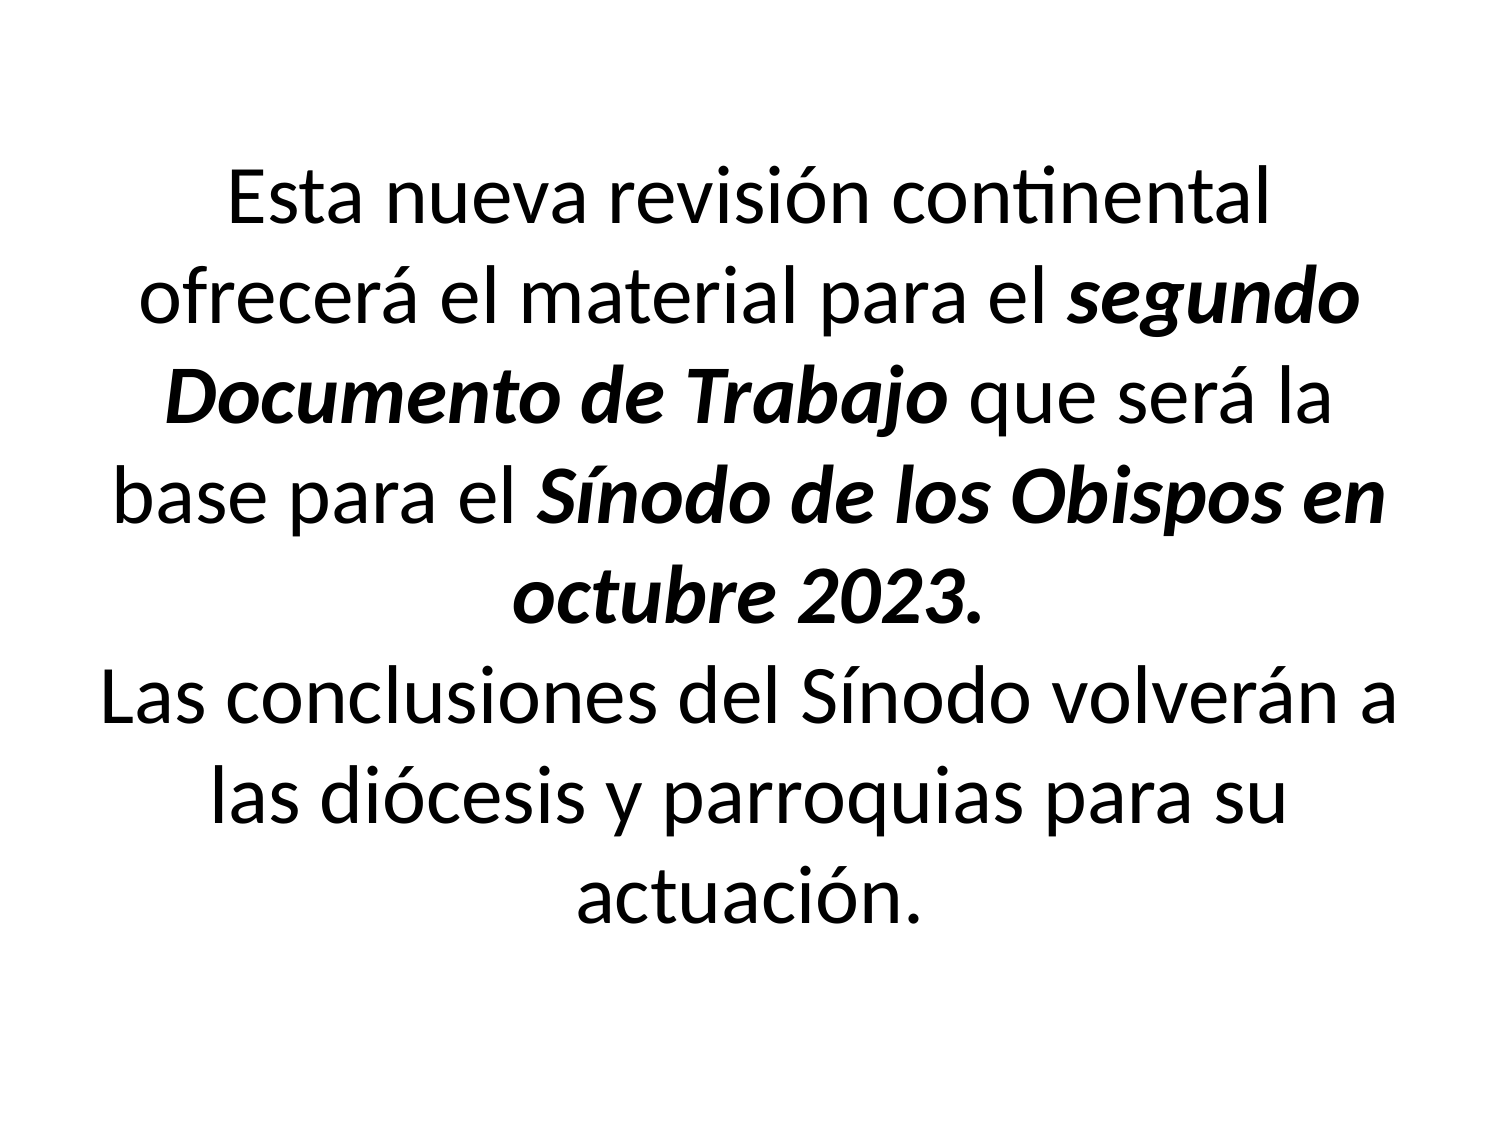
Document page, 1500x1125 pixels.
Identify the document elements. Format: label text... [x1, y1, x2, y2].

title Esta nueva revisión continental ofrecerá el material para el segundo Documento de Trabajo que será la base para el Sínodo de los Obispos en octubre 2023. Las conclusiones del Sínodo volverán a las diócesis y parroquias para su actuación. [75, 45, 1425, 1035]
